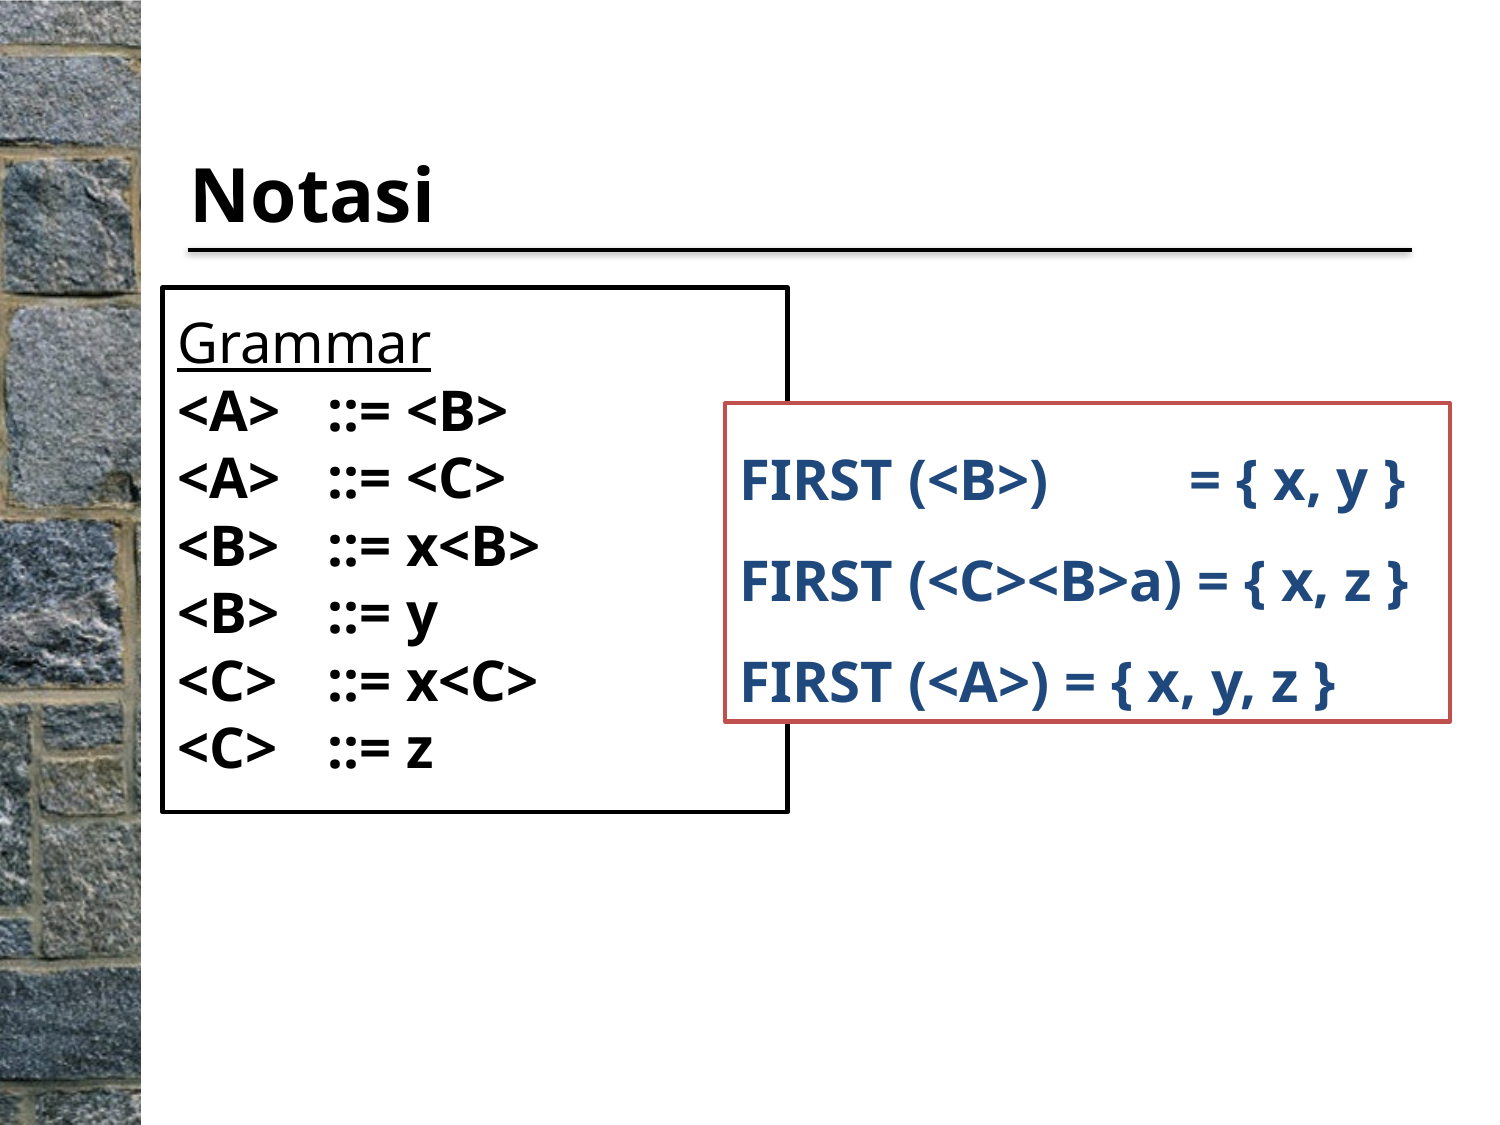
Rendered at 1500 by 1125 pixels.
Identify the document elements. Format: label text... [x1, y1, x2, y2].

picture [0, 0, 141, 1125]
text_box [160, 285, 790, 814]
text_box Notasi [174, 49, 1455, 245]
text_box Grammar <A> ::= <B> <A> ::= <C> <B> ::= x<B> <B> ::= y <C> ::= x<C> <C> ::= z [162, 299, 800, 788]
text_box FIRST (<B>) = { x, y } FIRST (<C><B>a) = { x, z } FIRST (<A>) = { x, y, z } [723, 401, 1452, 724]
